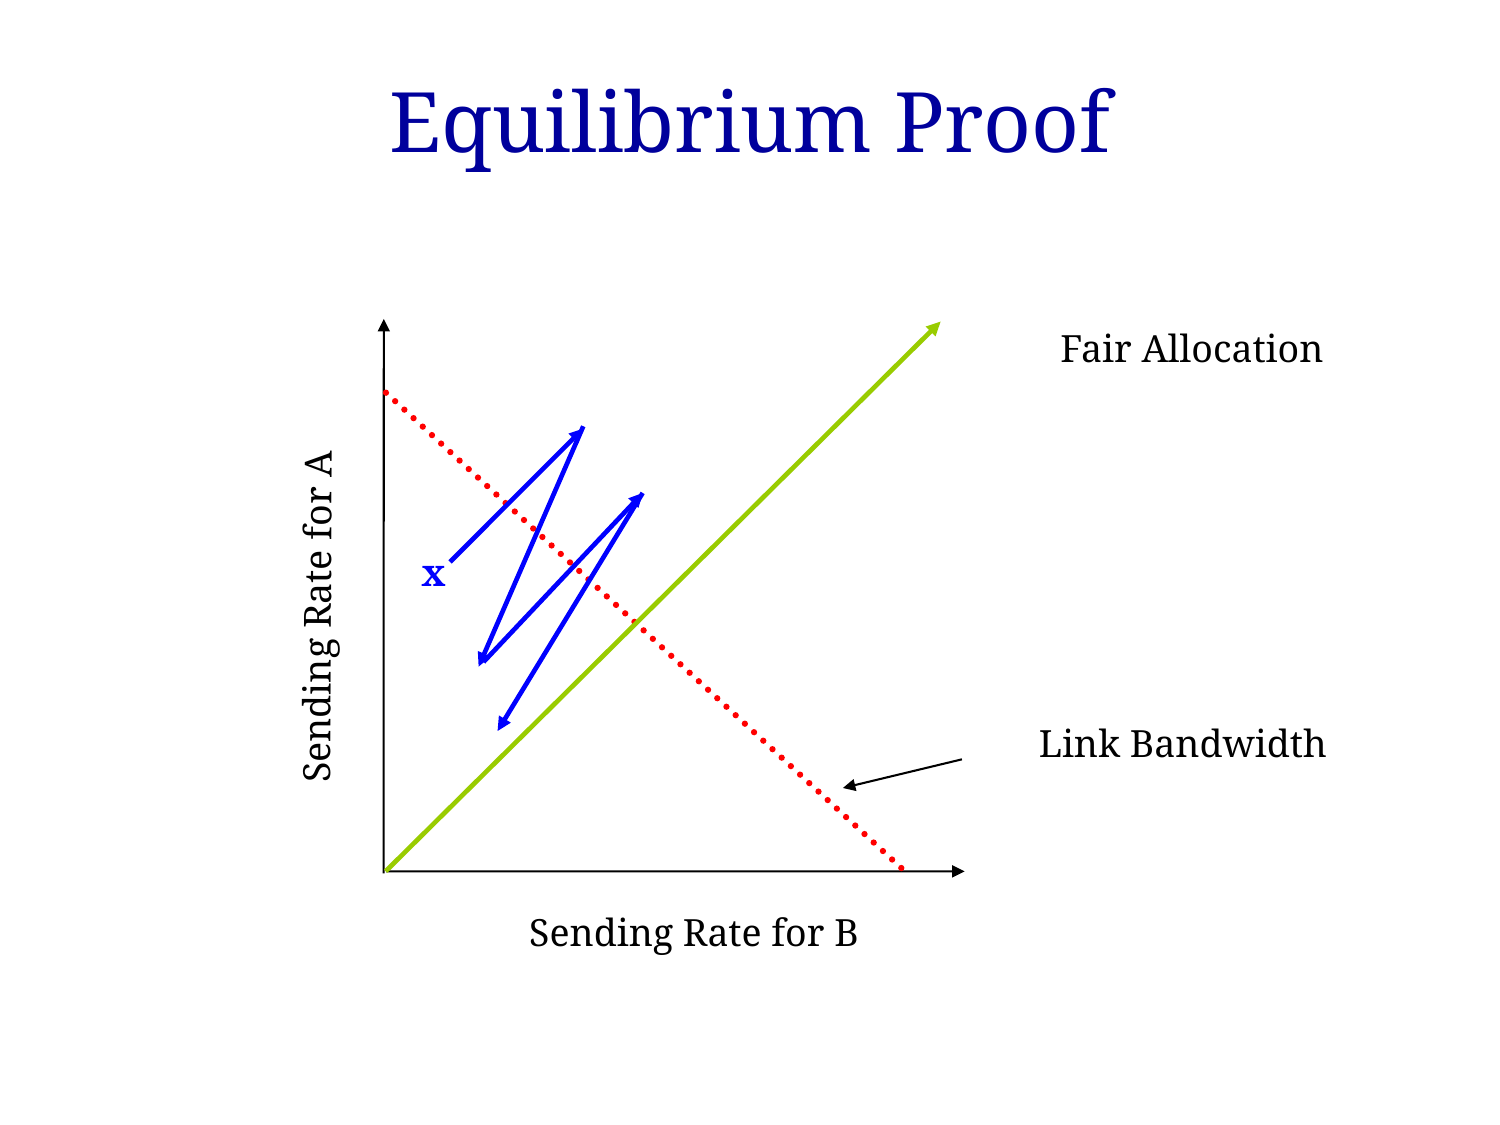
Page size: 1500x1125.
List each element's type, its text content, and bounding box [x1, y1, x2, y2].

text_box [387, 865, 965, 878]
text_box [483, 493, 641, 663]
text_box [842, 759, 962, 792]
text_box Link Bandwidth [1023, 712, 1342, 773]
text_box x [406, 541, 461, 602]
text_box Sending Rate for A [285, 435, 347, 798]
text_box Fair Allocation [1045, 317, 1339, 378]
text_box Sending Rate for B [514, 902, 875, 962]
text_box [449, 429, 581, 563]
text_box [637, 495, 643, 507]
text_box [497, 492, 643, 731]
text_box [385, 321, 941, 872]
text_box [377, 318, 391, 874]
text_box [477, 426, 584, 667]
title Equilibrium Proof [74, 47, 1426, 191]
